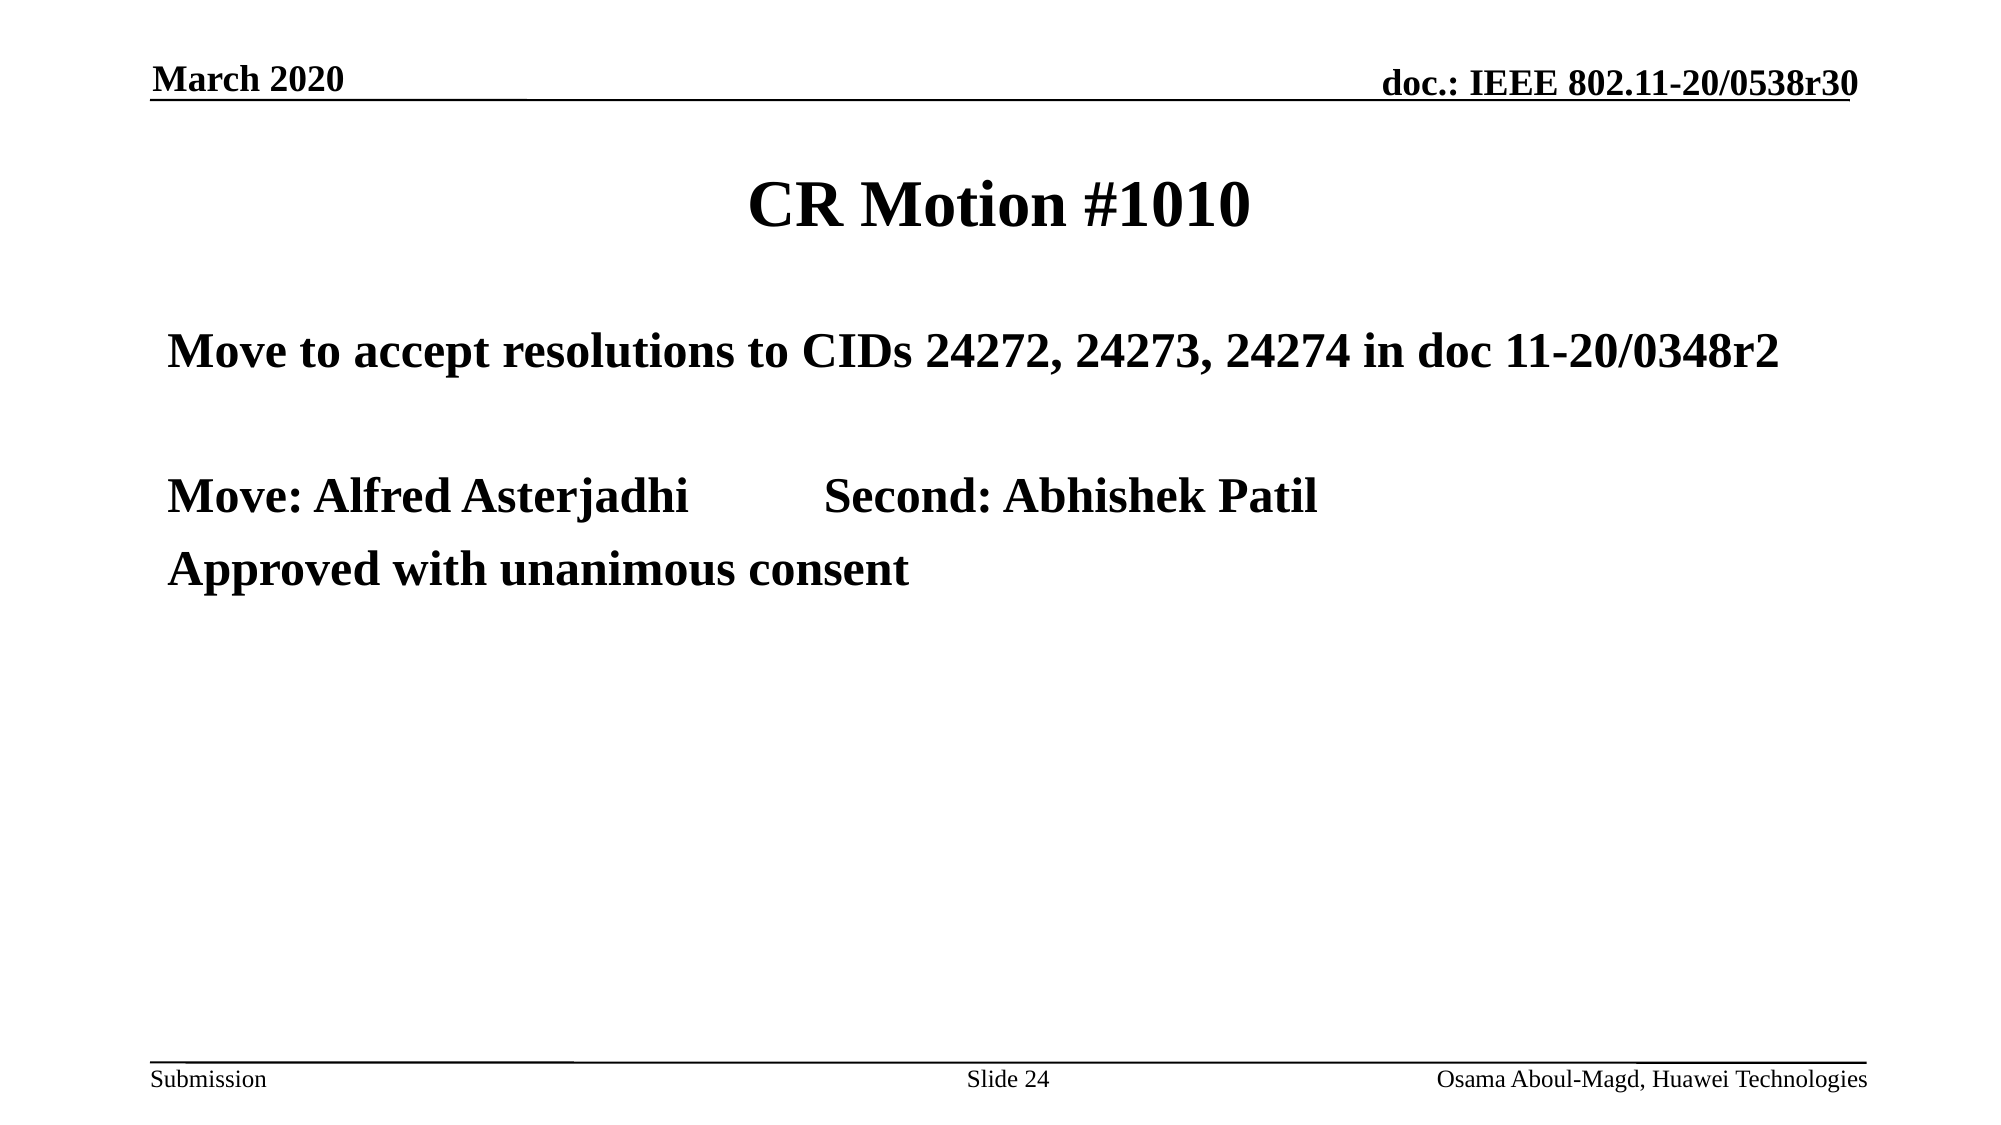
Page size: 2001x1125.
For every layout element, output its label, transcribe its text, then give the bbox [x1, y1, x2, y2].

footer Osama Aboul-Magd, Huawei Technologies [1171, 1061, 1869, 1093]
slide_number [152, 54, 563, 100]
slide_number Slide 24 [950, 1061, 1067, 1123]
list Move to accept resolutions to CIDs 24272, 24273, 24274 in doc 11-20/0348r2 Move: Alfred Asterjadhi Second: Abhishek Patil Approved with unanimous consent [152, 237, 2000, 1125]
title CR Motion #1010 [149, 112, 1850, 288]
